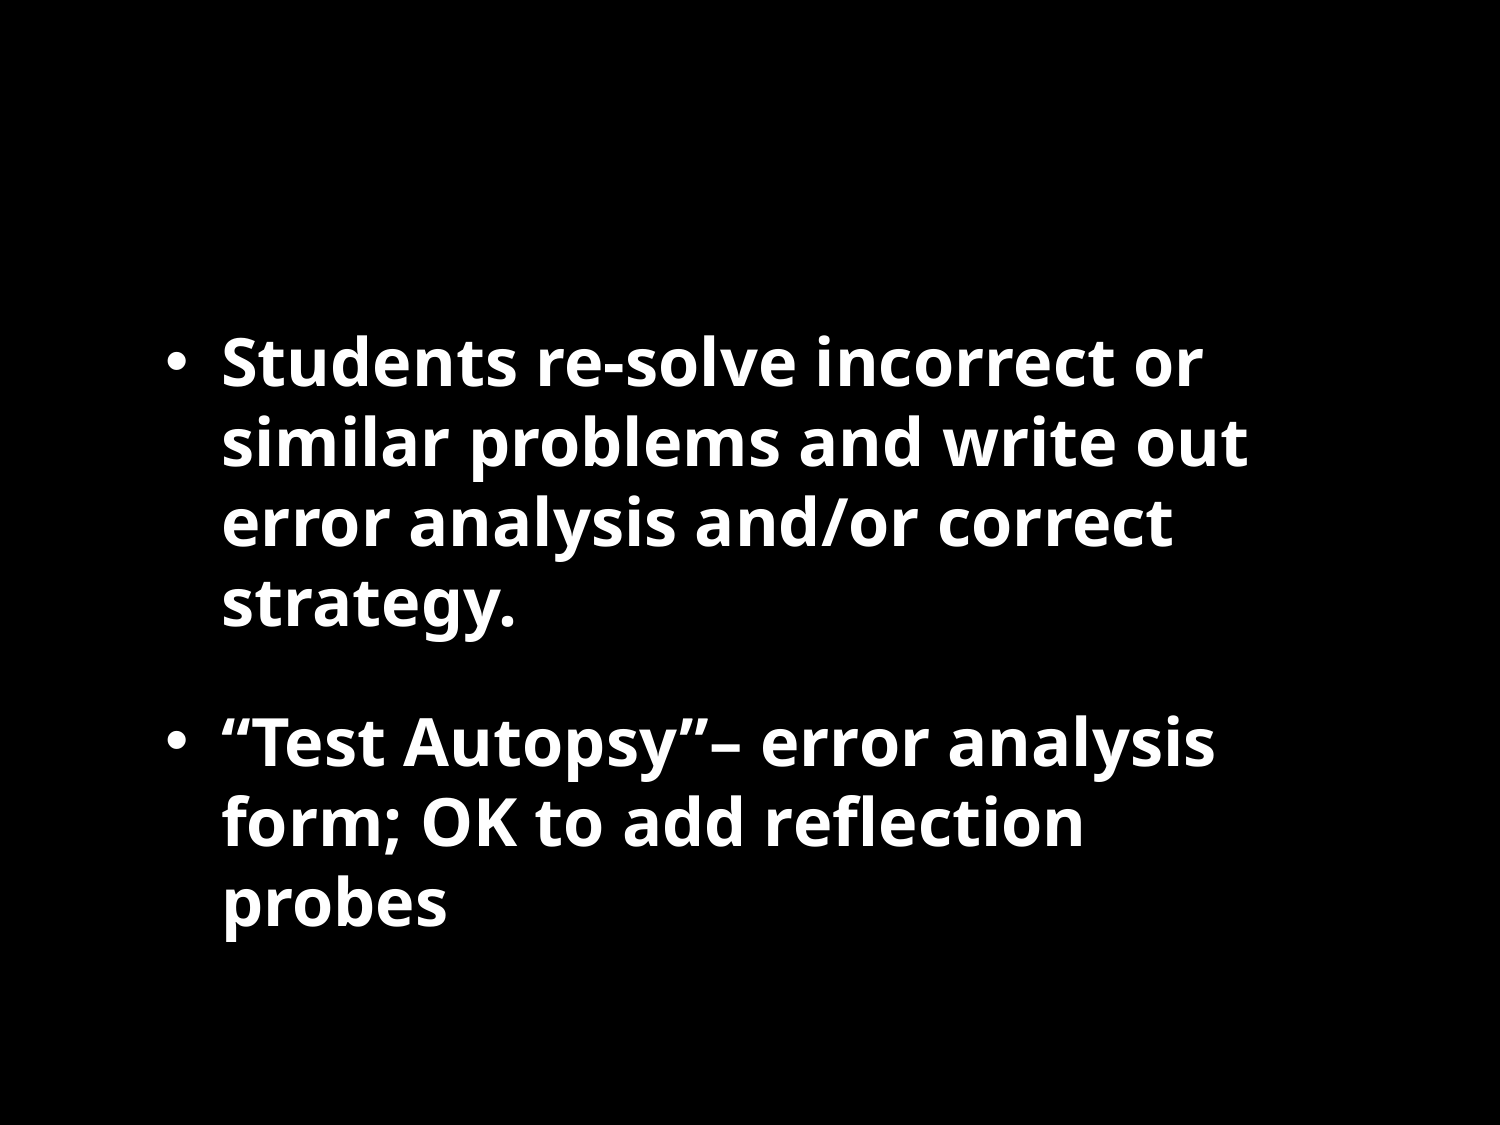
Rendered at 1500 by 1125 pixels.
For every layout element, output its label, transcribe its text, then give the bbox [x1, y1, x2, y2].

list Students re-solve incorrect or similar problems and write out error analysis and/or correct strategy. “Test Autopsy”– error analysis form; OK to add reflection probes [150, 312, 1313, 988]
